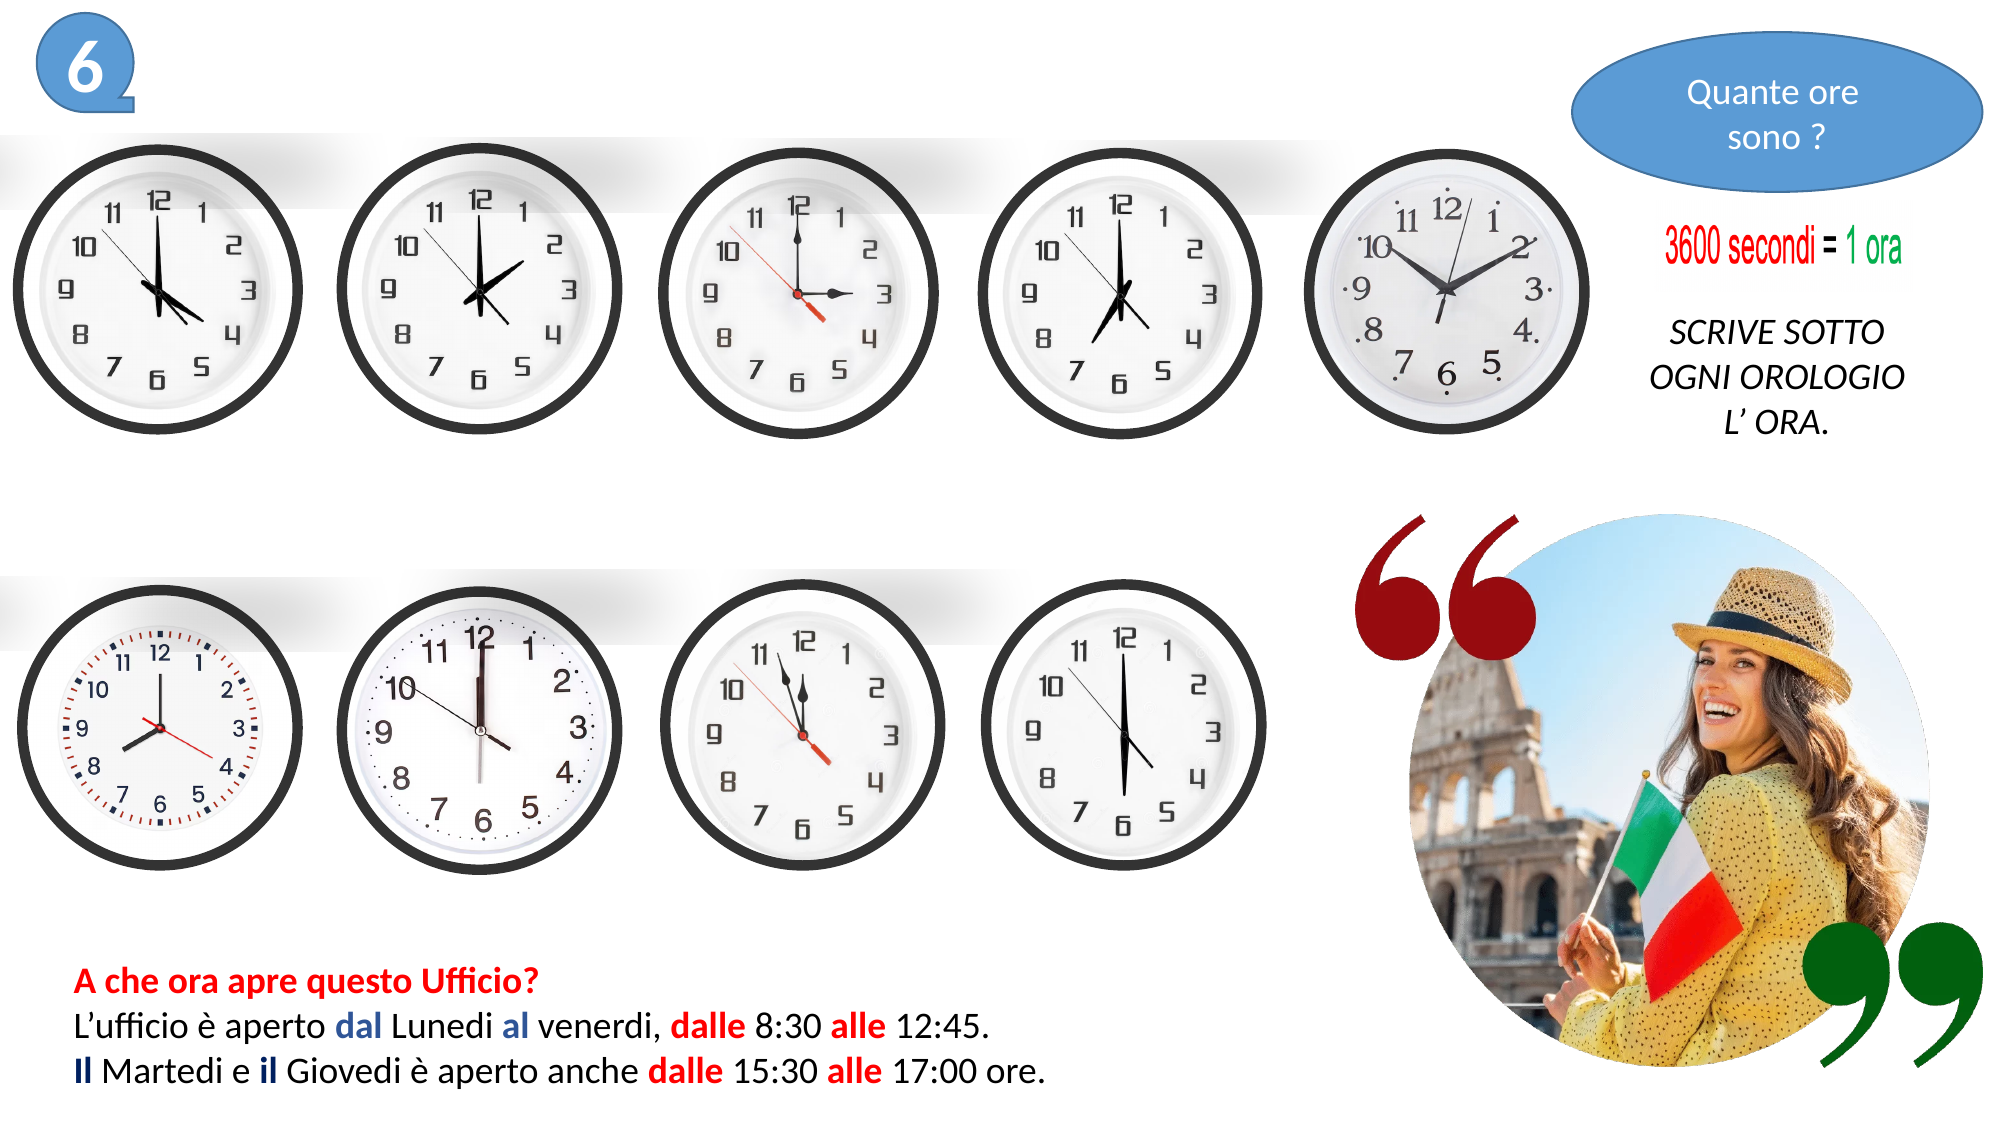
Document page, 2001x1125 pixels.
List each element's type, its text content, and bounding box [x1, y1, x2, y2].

text_box A che ora apre questo Ufficio? L’ufficio è aperto dal Lunedi al venerdi, dalle 8:30 alle 12:45. Il Martedi e il Giovedi è aperto anche dalle 15:30 alle 17:00 ore. [58, 949, 1168, 1099]
text_box SCRIVE SOTTO OGNI OROLOGIO L’ ORA. [1627, 299, 1927, 450]
picture [663, 152, 934, 434]
picture [1355, 514, 1983, 1068]
picture [1654, 200, 1913, 292]
picture [341, 148, 618, 430]
text_box 6 [35, 11, 135, 114]
picture [17, 149, 298, 430]
picture [22, 590, 298, 866]
picture [986, 584, 1262, 866]
text_box Quante ore sono ? [1571, 31, 1984, 193]
picture [1309, 153, 1585, 430]
picture [982, 153, 1258, 435]
picture [341, 591, 618, 870]
picture [665, 584, 941, 866]
